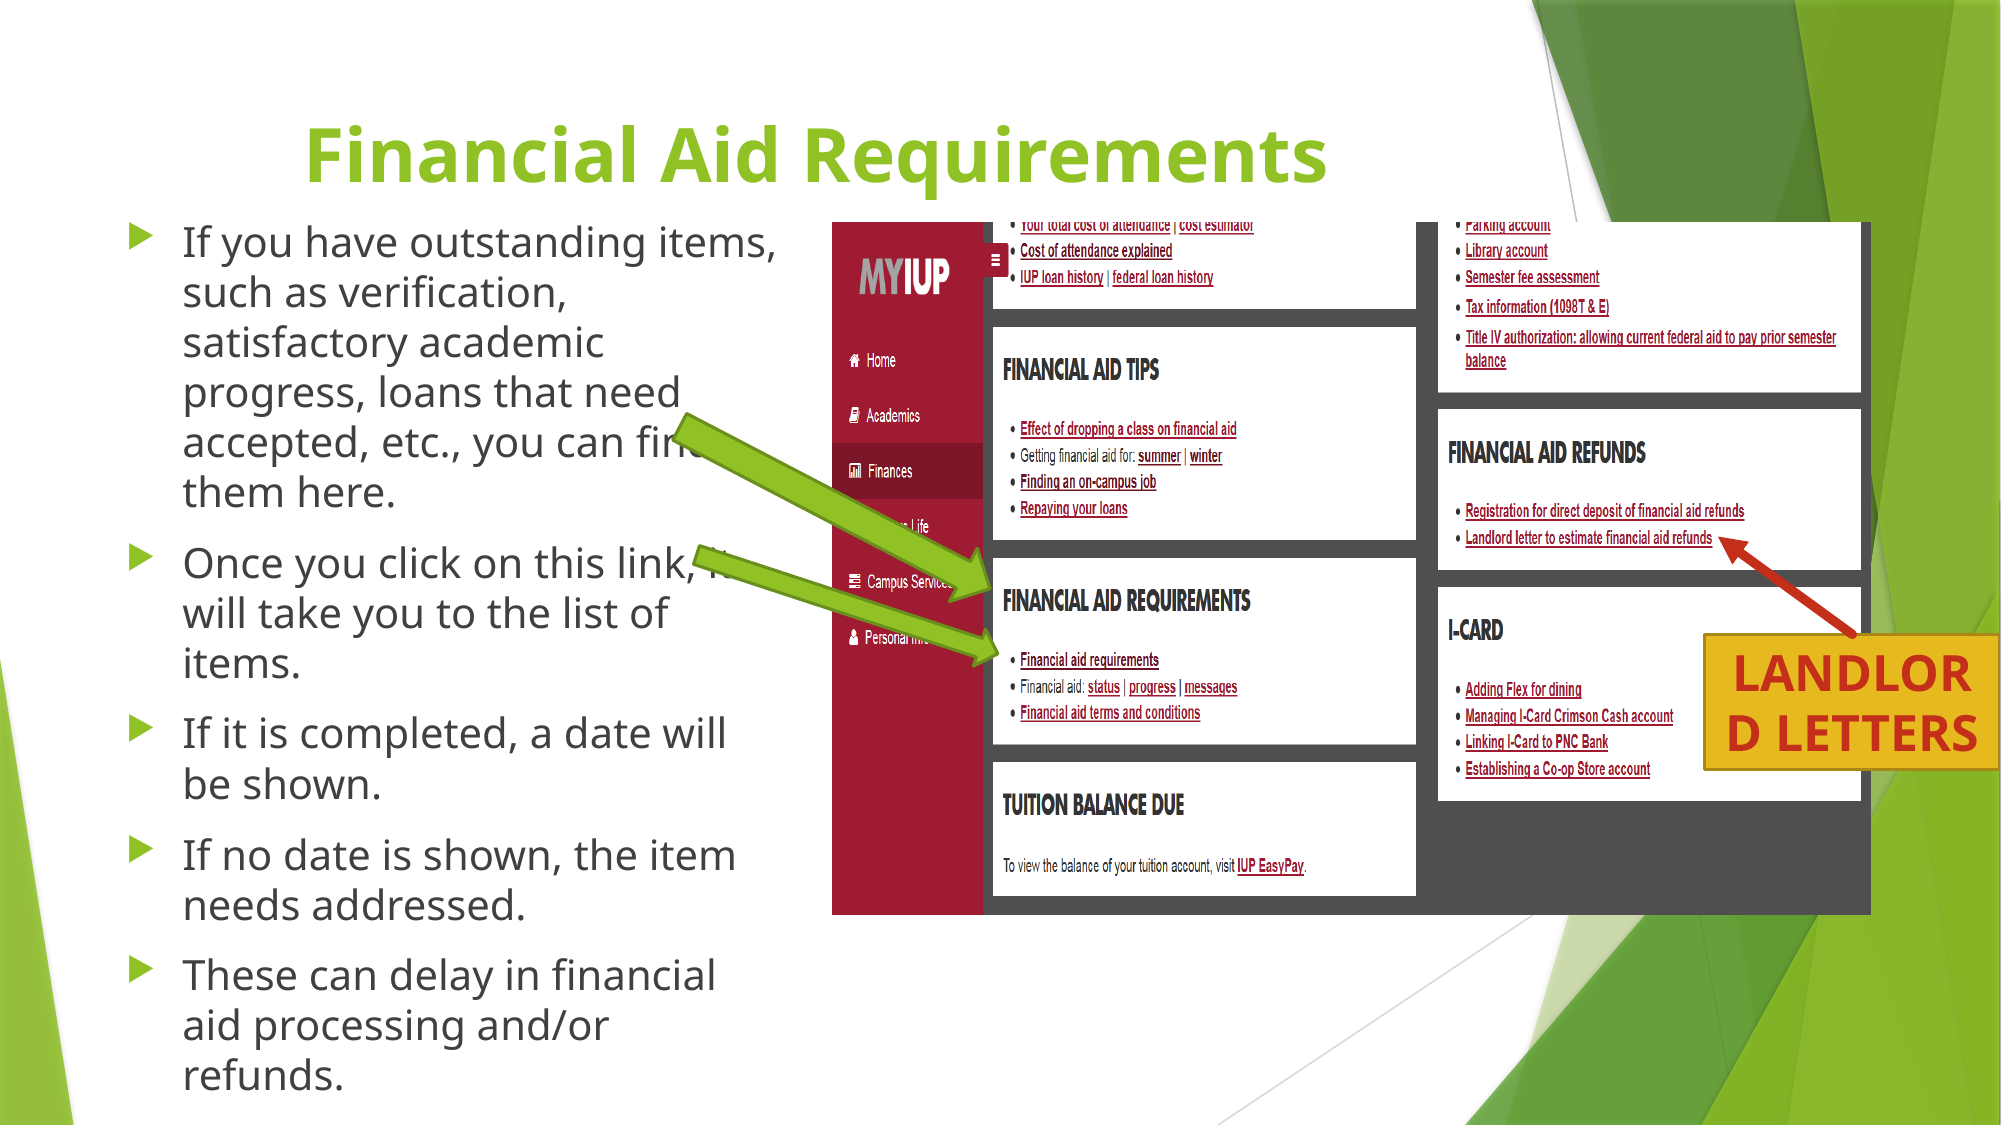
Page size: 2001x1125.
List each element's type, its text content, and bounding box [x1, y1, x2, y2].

text_box [671, 412, 826, 522]
text_box LANDLORD LETTERS [1877, 633, 2000, 771]
title Financial Aid Requirements [111, 99, 1522, 317]
text_box [691, 544, 826, 610]
list If you have outstanding items, such as verification, satisfactory academic progress, loans that need accepted, etc., you can find them here. Once you click on this link, it will take you to the list of items. If it is completed, a date will be shown. If no date is shown, the item needs addressed. These can delay in financial aid processing and/or refunds. [111, 207, 796, 1072]
picture [831, 222, 1872, 915]
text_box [1717, 536, 1853, 635]
